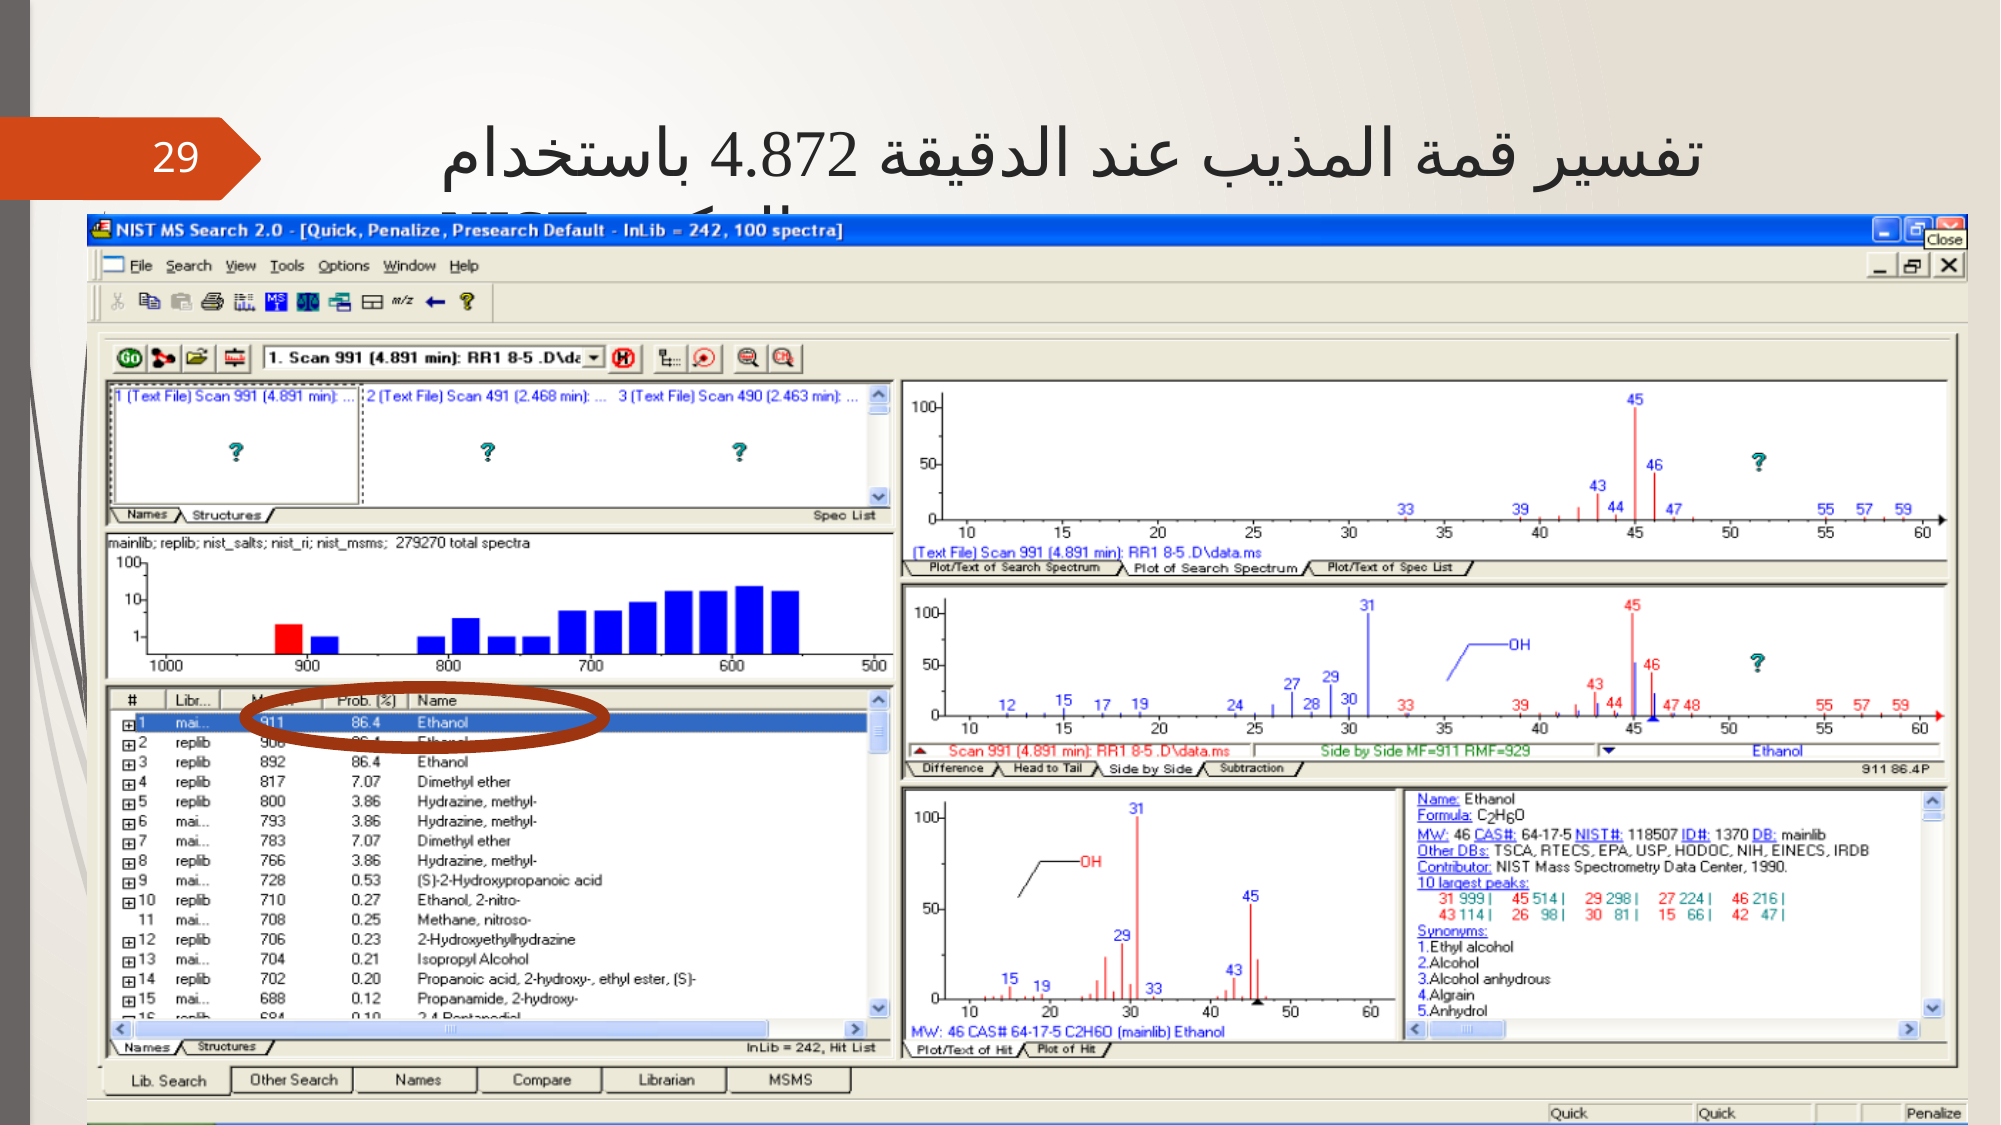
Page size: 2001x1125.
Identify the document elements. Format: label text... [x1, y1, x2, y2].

slide_number 29 [87, 129, 216, 190]
picture [86, 214, 1969, 1125]
title تفسير قمة المذيب عند الدقيقة 4.872 باستخدام المكتبة NIST [425, 102, 1888, 214]
